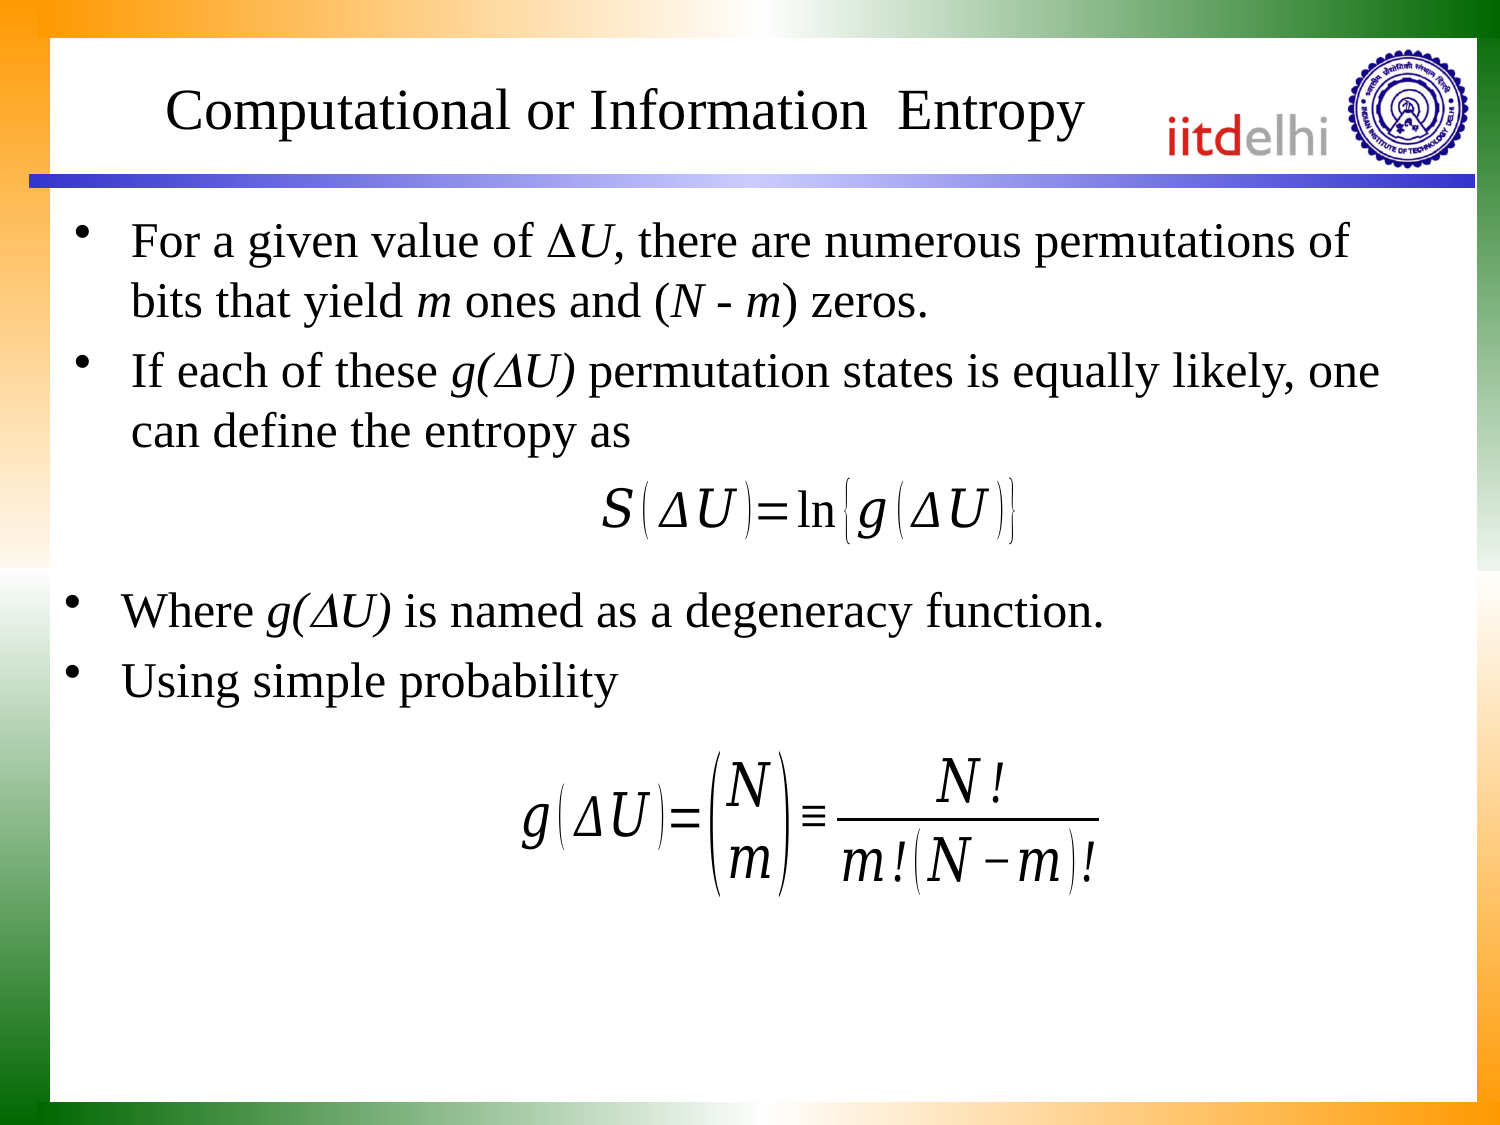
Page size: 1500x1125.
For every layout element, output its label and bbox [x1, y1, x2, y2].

text_box [0, 0, 1500, 1125]
